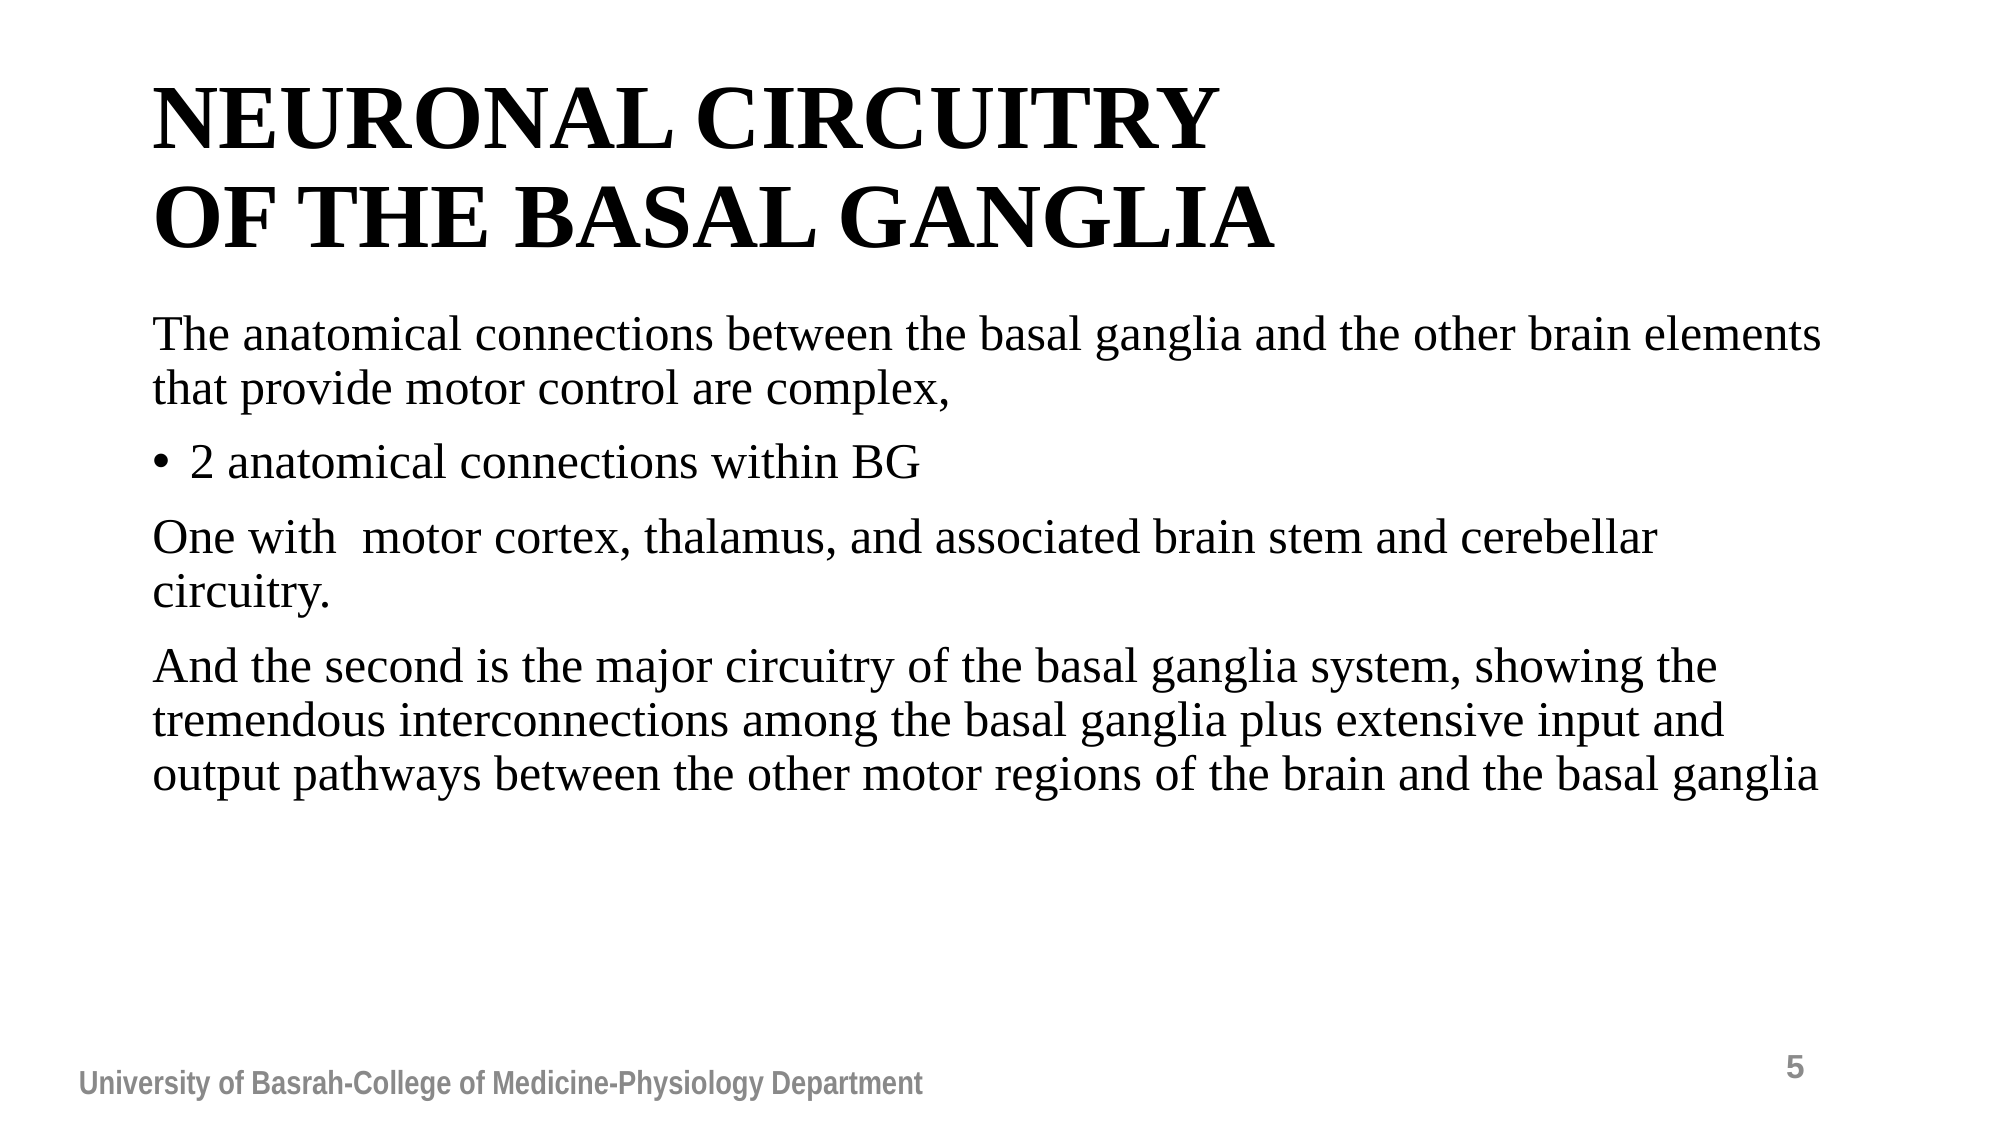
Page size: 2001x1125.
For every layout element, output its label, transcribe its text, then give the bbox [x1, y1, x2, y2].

list The anatomical connections between the basal ganglia and the other brain elements that provide motor control are complex, 2 anatomical connections within BG One with motor cortex, thalamus, and associated brain stem and cerebellar circuitry. And the second is the major circuitry of the basal ganglia system, showing the tremendous interconnections among the basal ganglia plus extensive input and output pathways between the other motor regions of the brain and the basal ganglia [137, 299, 1863, 1014]
title NEURONAL CIRCUITRY OF THE BASAL GANGLIA [137, 59, 1863, 278]
text_box 5 [1460, 1035, 1820, 1096]
text_box University of Basrah-College of Medicine-Physiology Department [37, 1051, 966, 1112]
